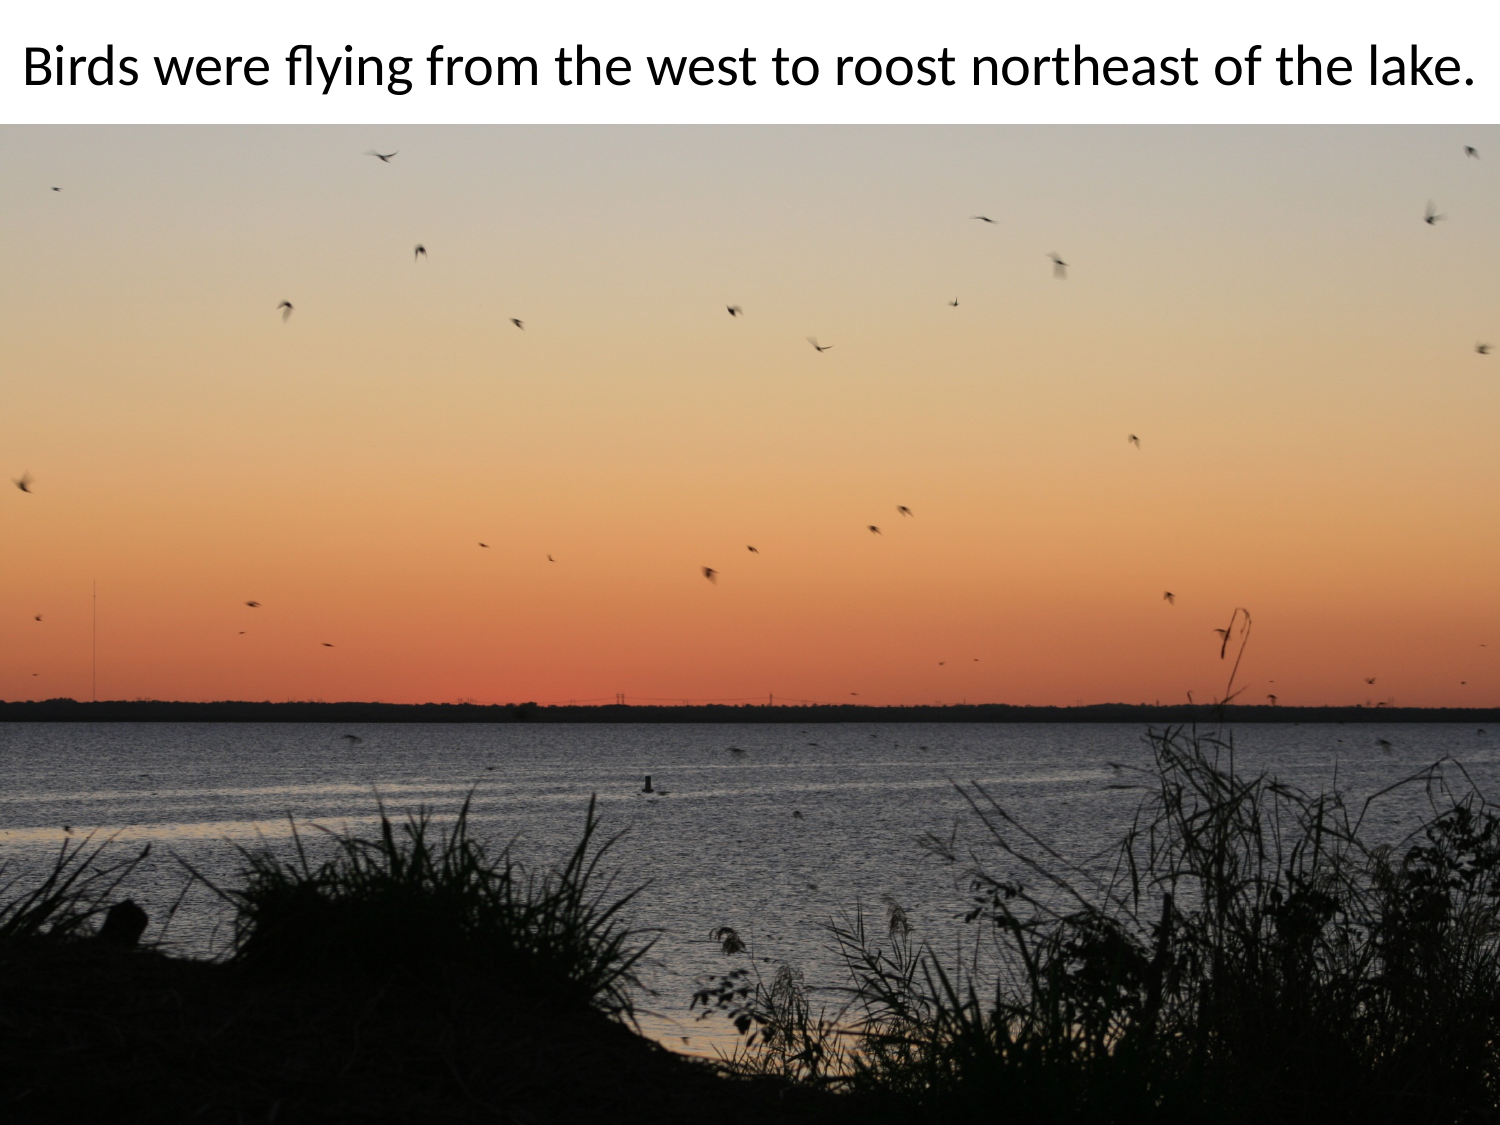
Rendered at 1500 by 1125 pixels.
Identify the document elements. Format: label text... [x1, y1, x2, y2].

title Birds were flying from the west to roost northeast of the lake. [0, 0, 1500, 124]
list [0, 124, 1500, 1125]
